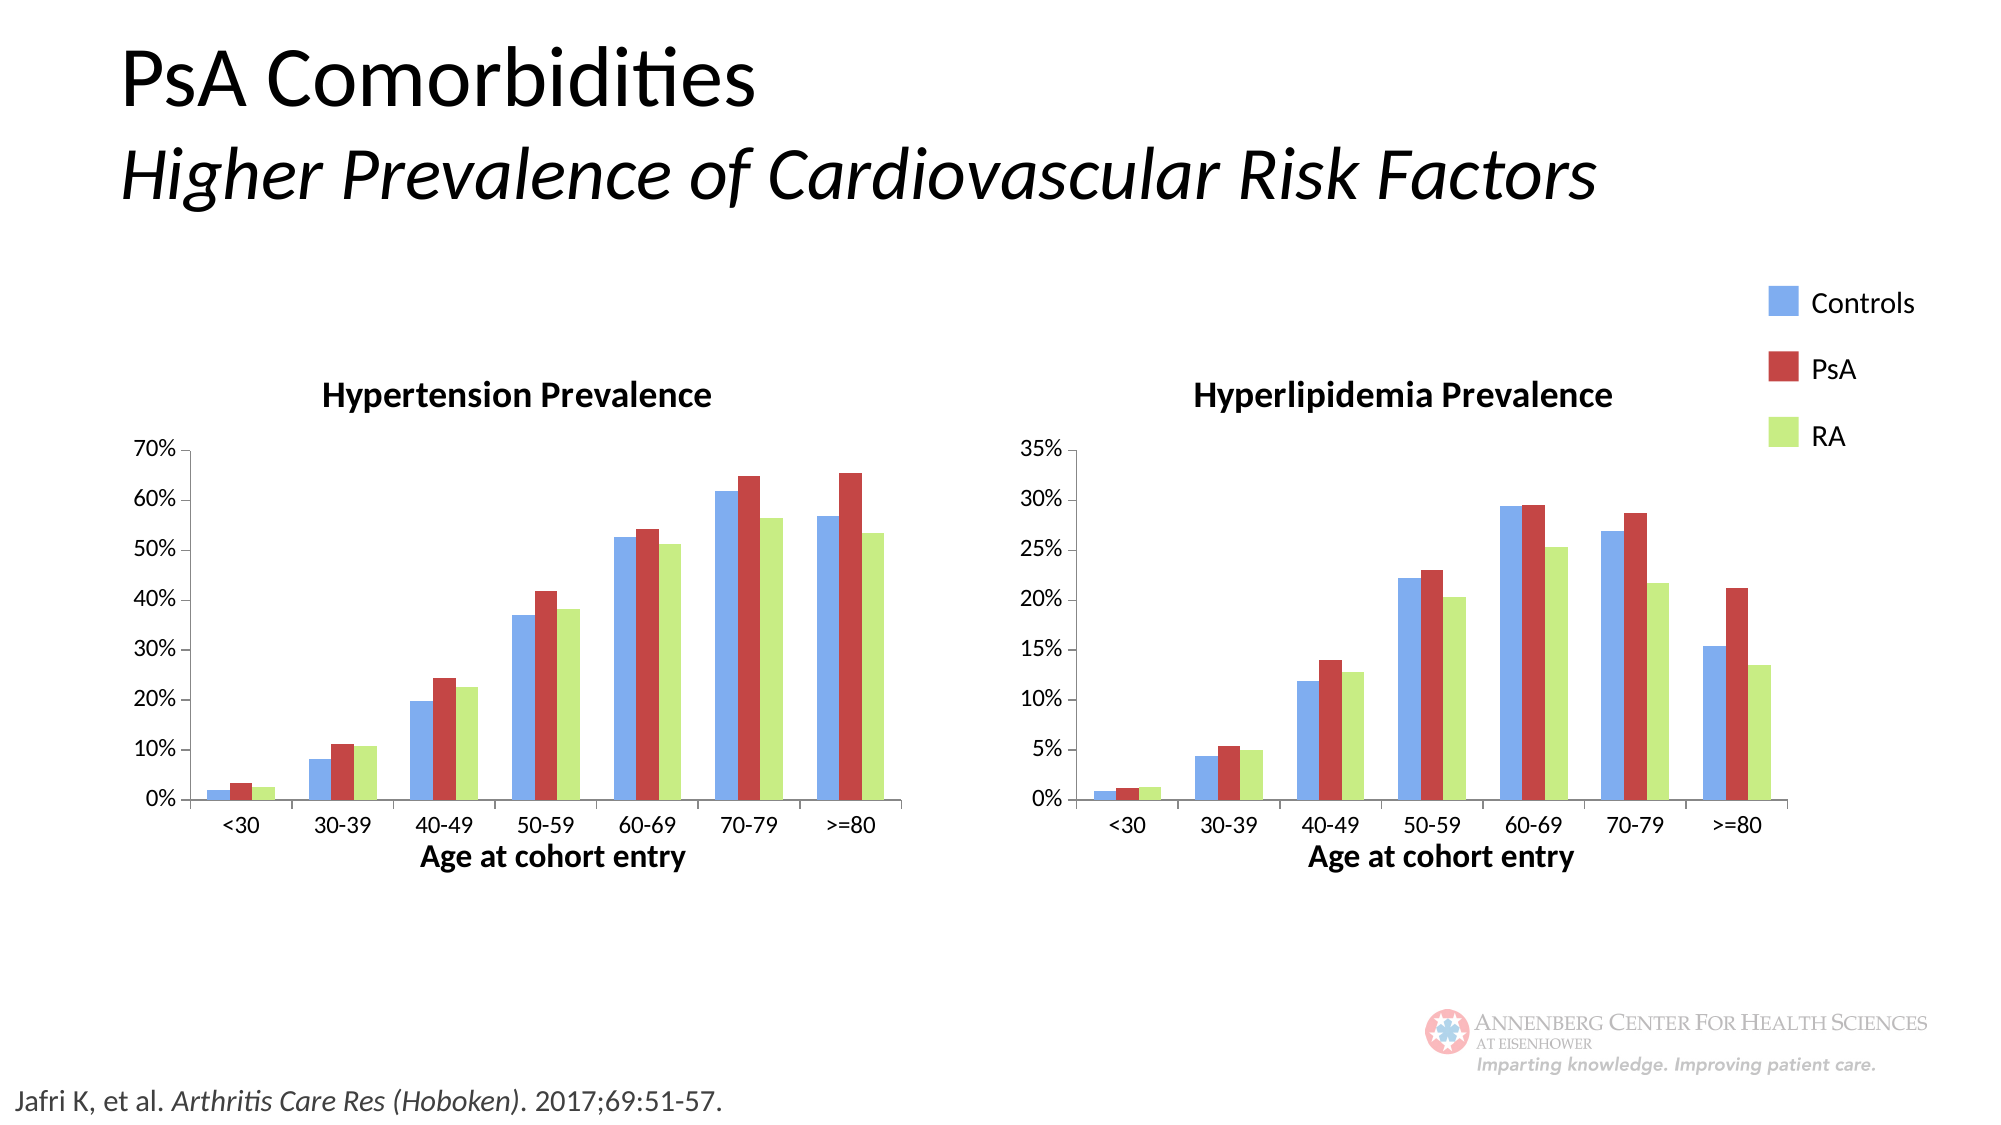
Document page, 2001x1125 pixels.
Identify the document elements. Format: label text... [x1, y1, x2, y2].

chart [117, 349, 918, 851]
text_box Jafri K, et al. Arthritis Care Res (Hoboken). 2017;69:51-57. [0, 1073, 1326, 1125]
text_box Age at cohort entry [377, 859, 730, 882]
picture [1425, 1009, 1927, 1075]
text_box PsA Comorbidities Higher Prevalence of Cardiovascular Risk Factors [99, 9, 1900, 225]
chart [1003, 349, 1804, 851]
text_box Age at cohort entry [1265, 859, 1618, 882]
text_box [1768, 278, 1964, 463]
